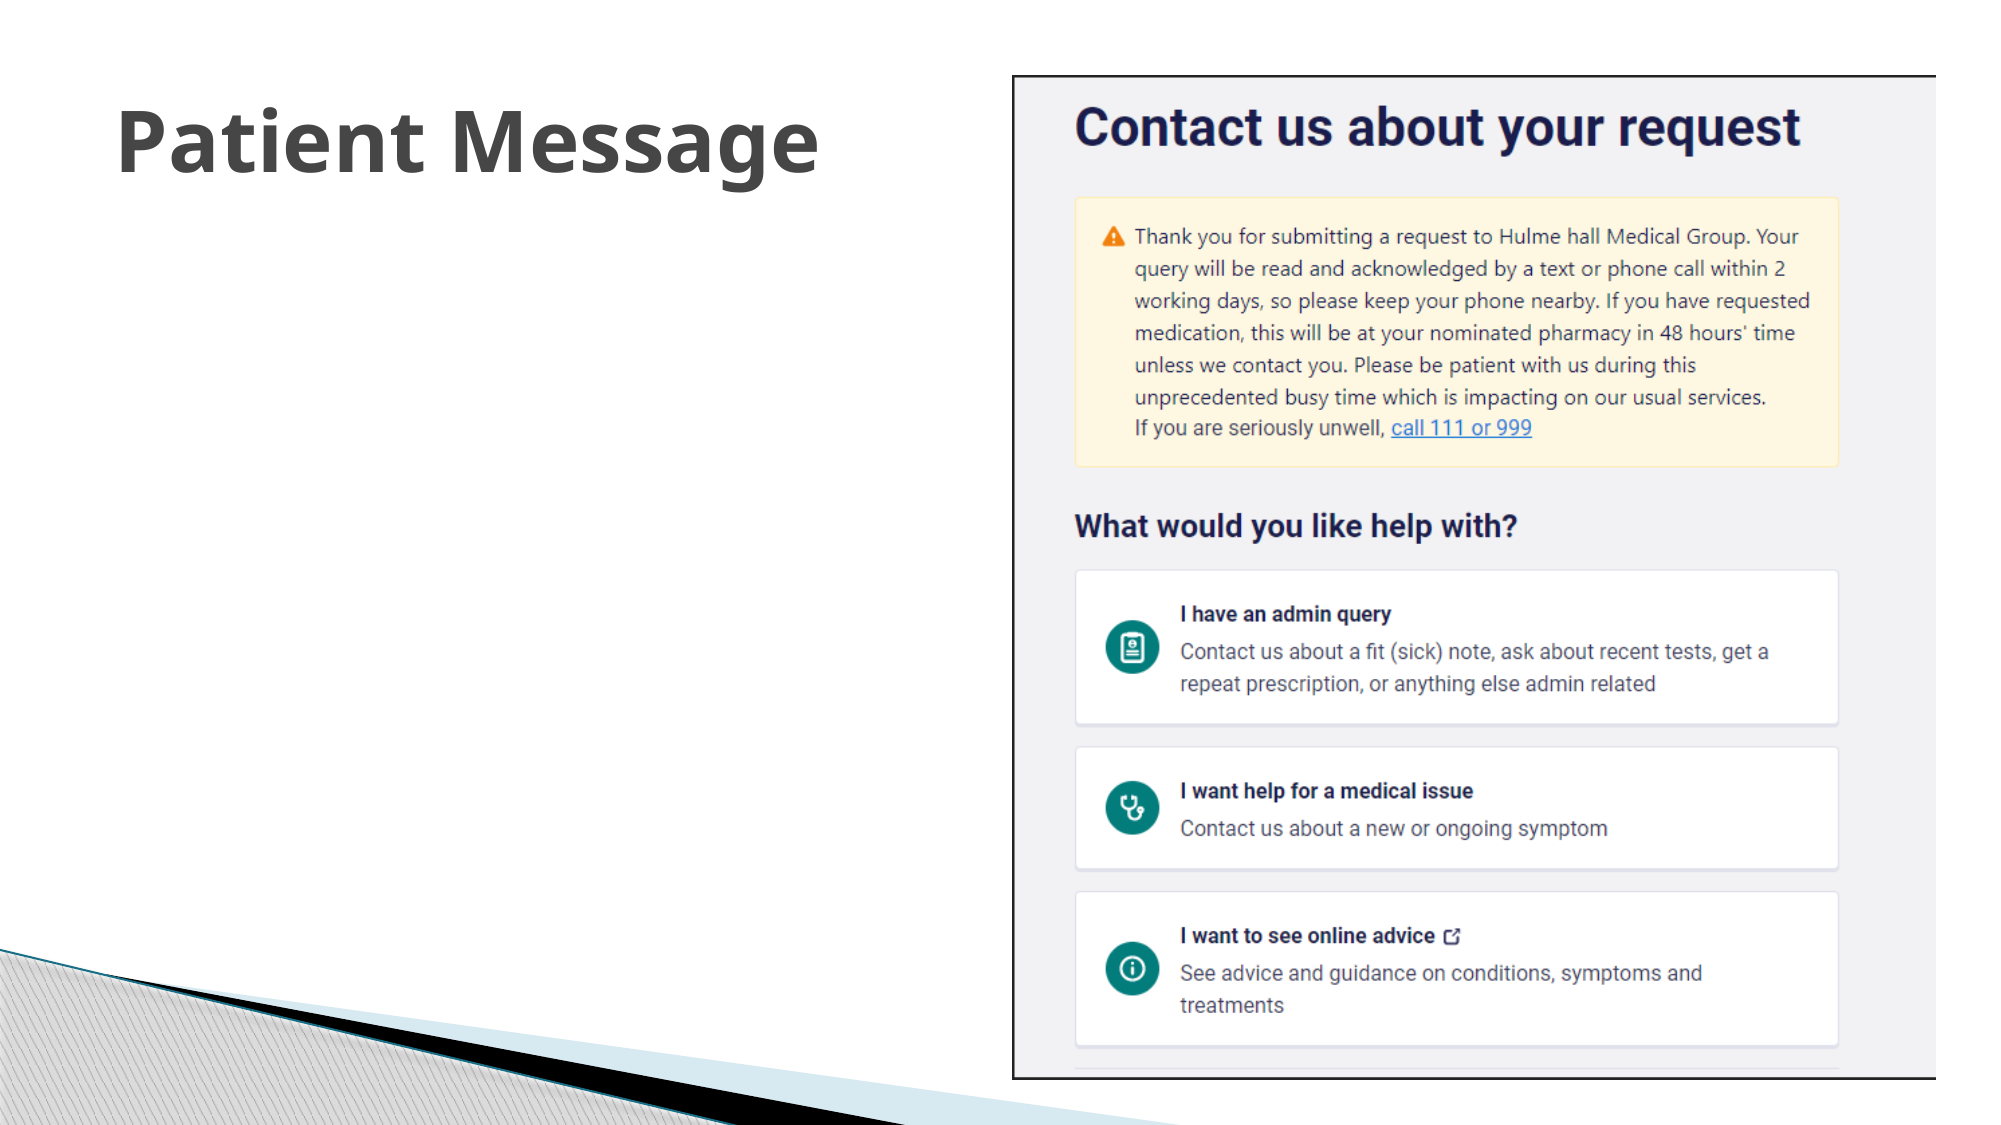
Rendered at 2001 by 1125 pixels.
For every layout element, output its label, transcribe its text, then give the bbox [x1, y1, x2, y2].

title Patient Message [99, 45, 1900, 233]
picture [1012, 75, 1936, 1081]
